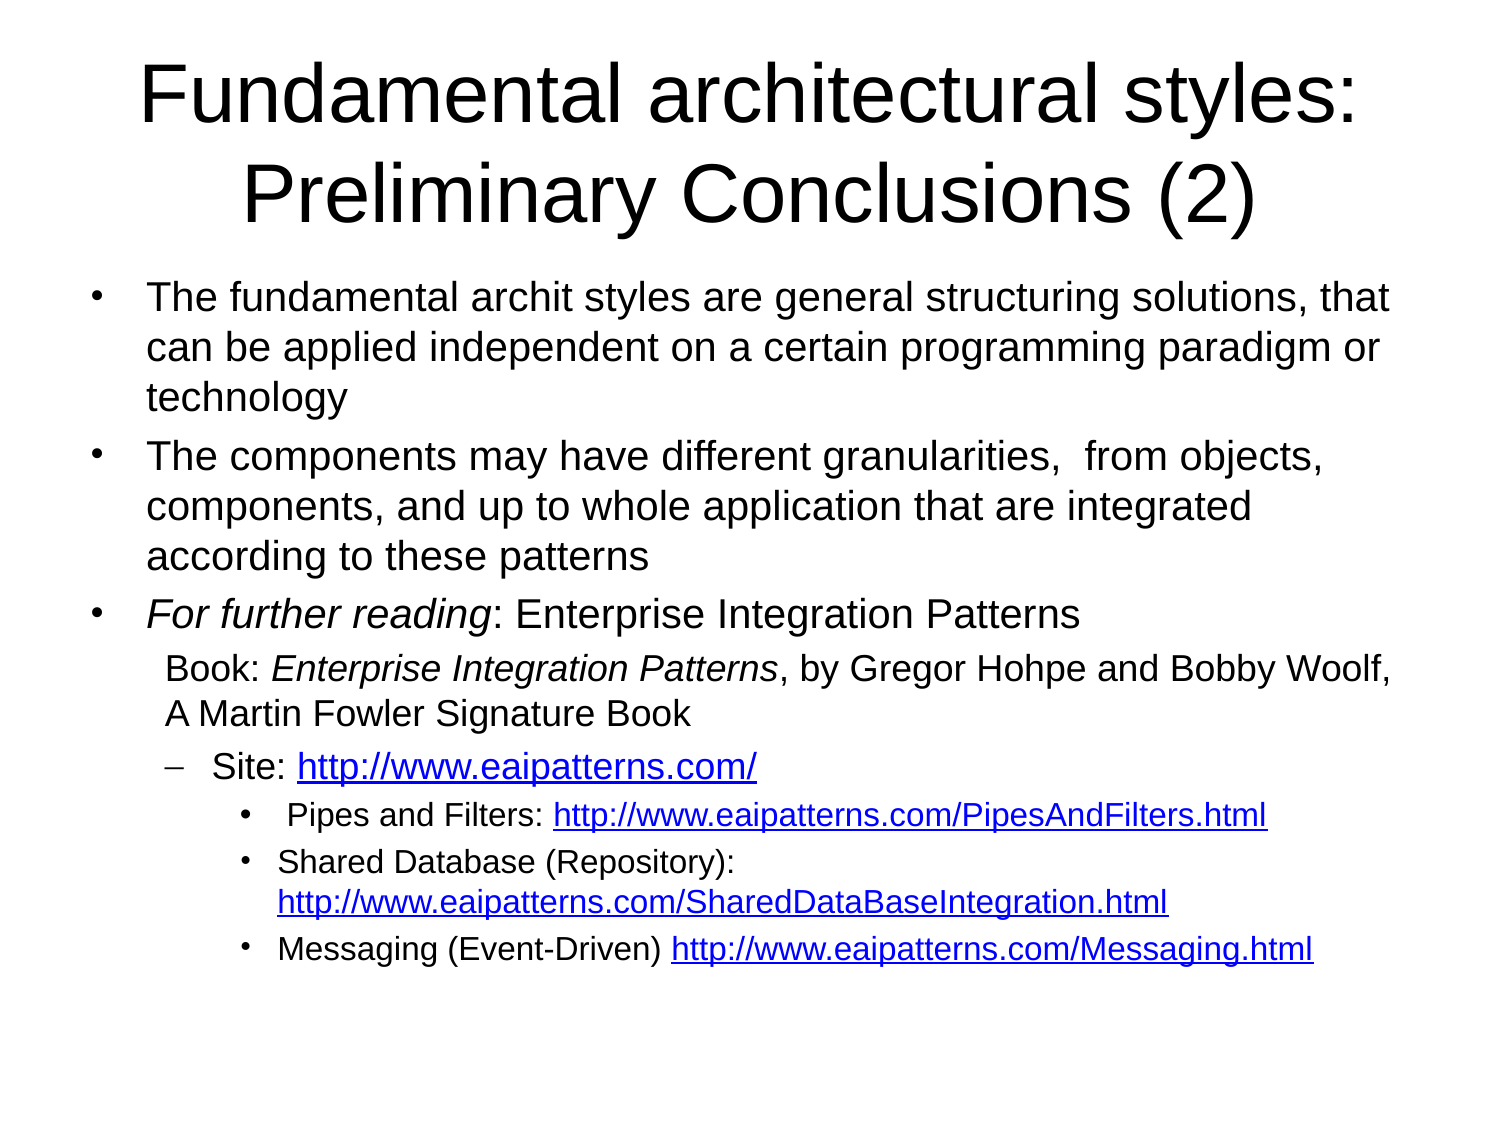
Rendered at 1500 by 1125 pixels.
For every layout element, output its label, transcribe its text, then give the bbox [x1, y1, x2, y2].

list The fundamental archit styles are general structuring solutions, that can be applied independent on a certain programming paradigm or technology The components may have different granularities, from objects, components, and up to whole application that are integrated according to these patterns For further reading: Enterprise Integration Patterns Book: Enterprise Integration Patterns, by Gregor Hohpe and Bobby Woolf, A Martin Fowler Signature Book Site: http://www.eaipatterns.com/ Pipes and Filters: http://www.eaipatterns.com/PipesAndFilters.html Shared Database (Repository): http://www.eaipatterns.com/SharedDataBaseIntegration.html Messaging (Event-Driven) http://www.eaipatterns.com/Messaging.html [75, 262, 1425, 1005]
title Fundamental architectural styles: Preliminary Conclusions (2) [0, 45, 1500, 233]
